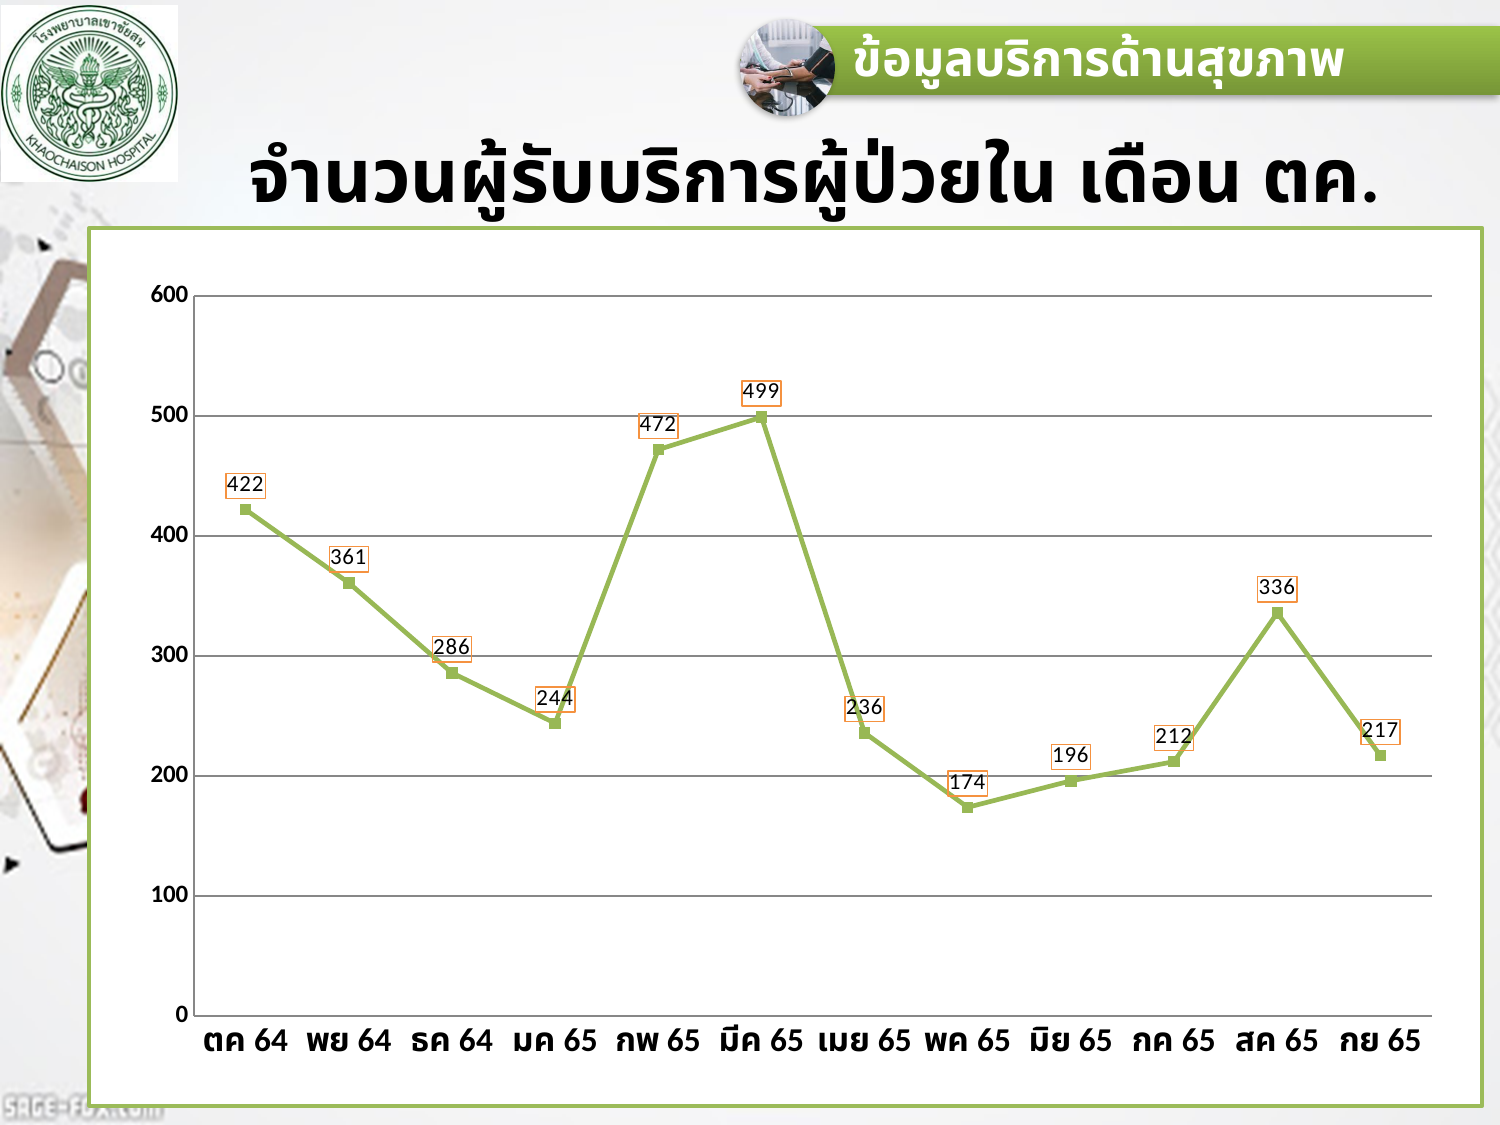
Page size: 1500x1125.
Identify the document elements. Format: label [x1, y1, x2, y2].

picture [0, 0, 1500, 1125]
text_box [739, 18, 1500, 216]
chart [123, 266, 1459, 1083]
